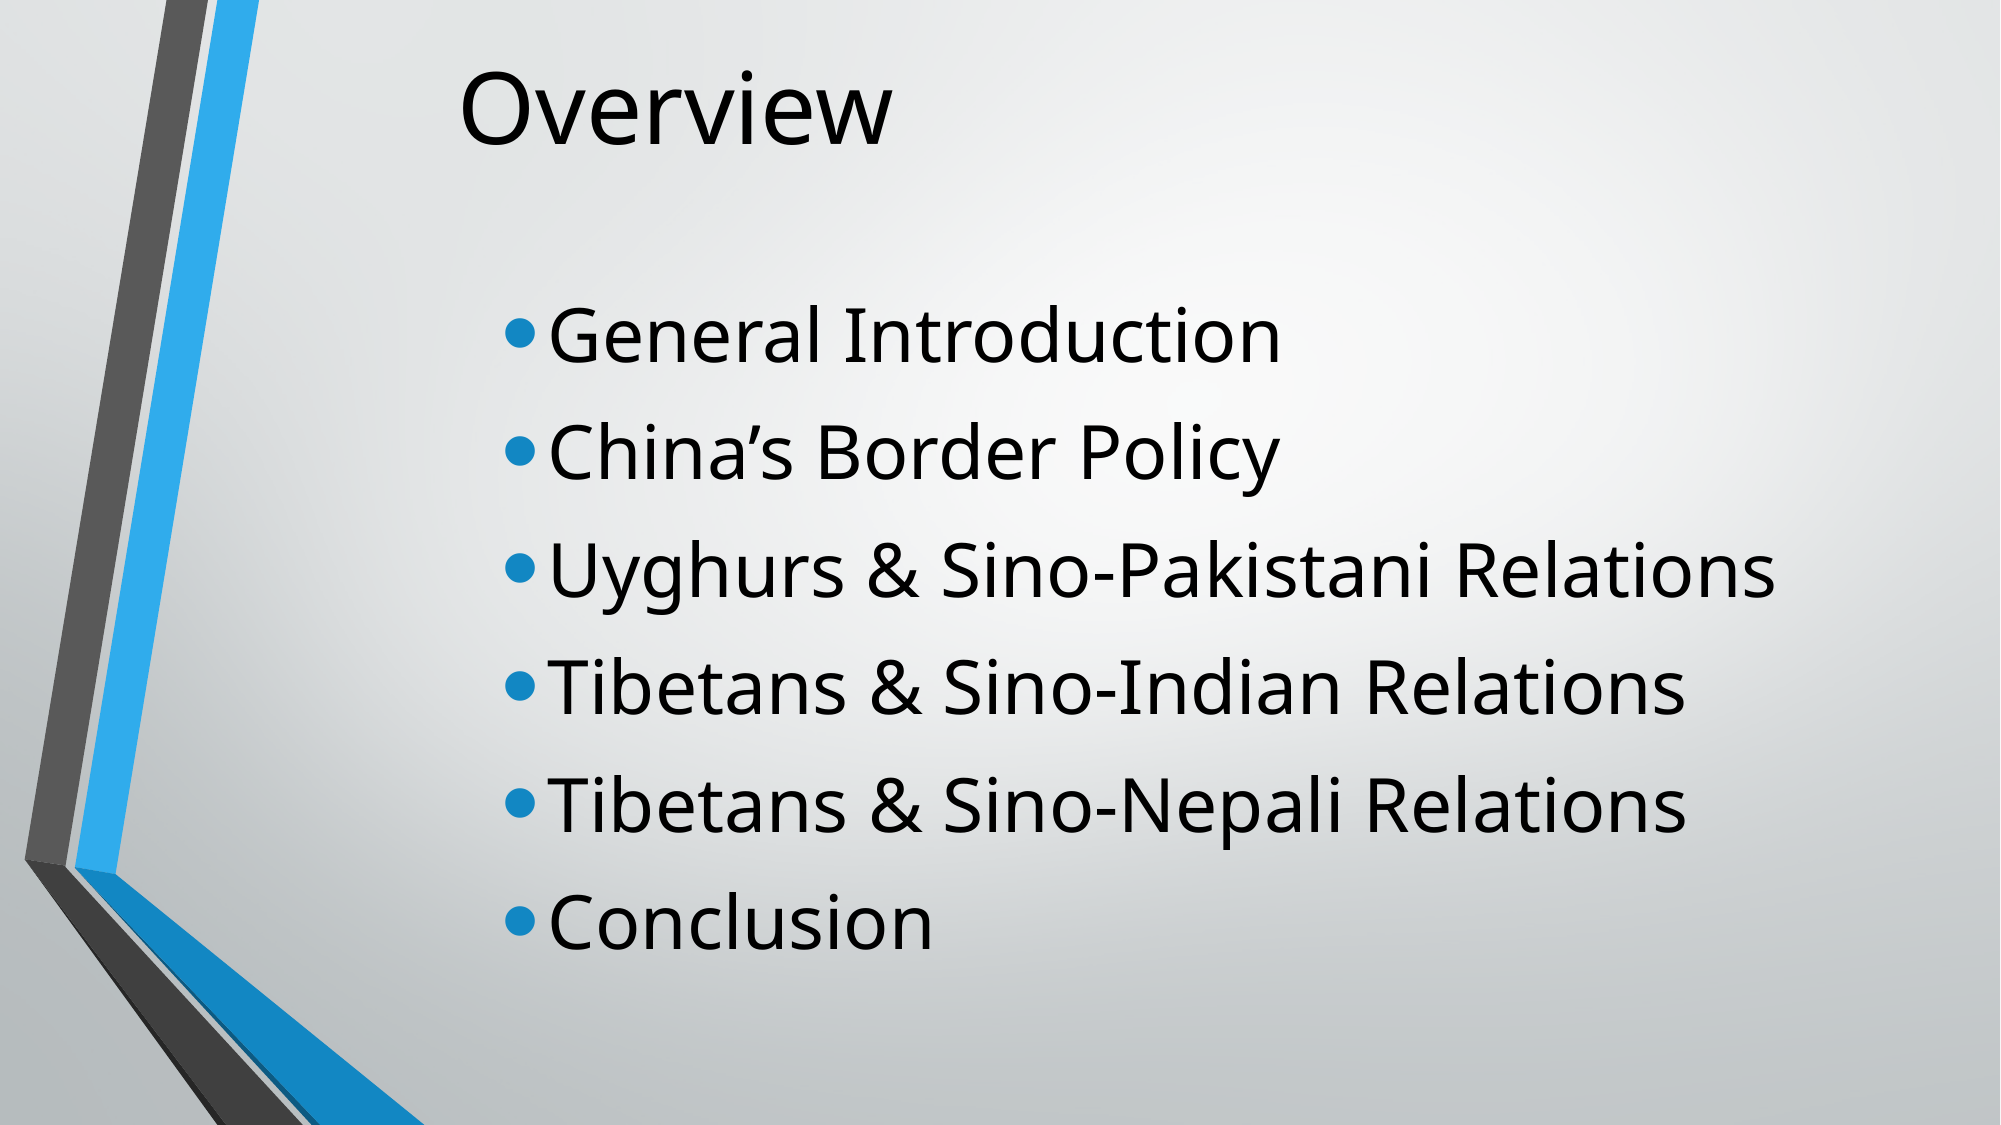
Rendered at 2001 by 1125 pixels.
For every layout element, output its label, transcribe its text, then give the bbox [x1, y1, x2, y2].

title Overview [0, 0, 1519, 249]
list General Introduction China’s Border Policy Uyghurs & Sino-Pakistani Relations Tibetans & Sino-Indian Relations Tibetans & Sino-Nepali Relations Conclusion [486, 236, 1953, 1098]
